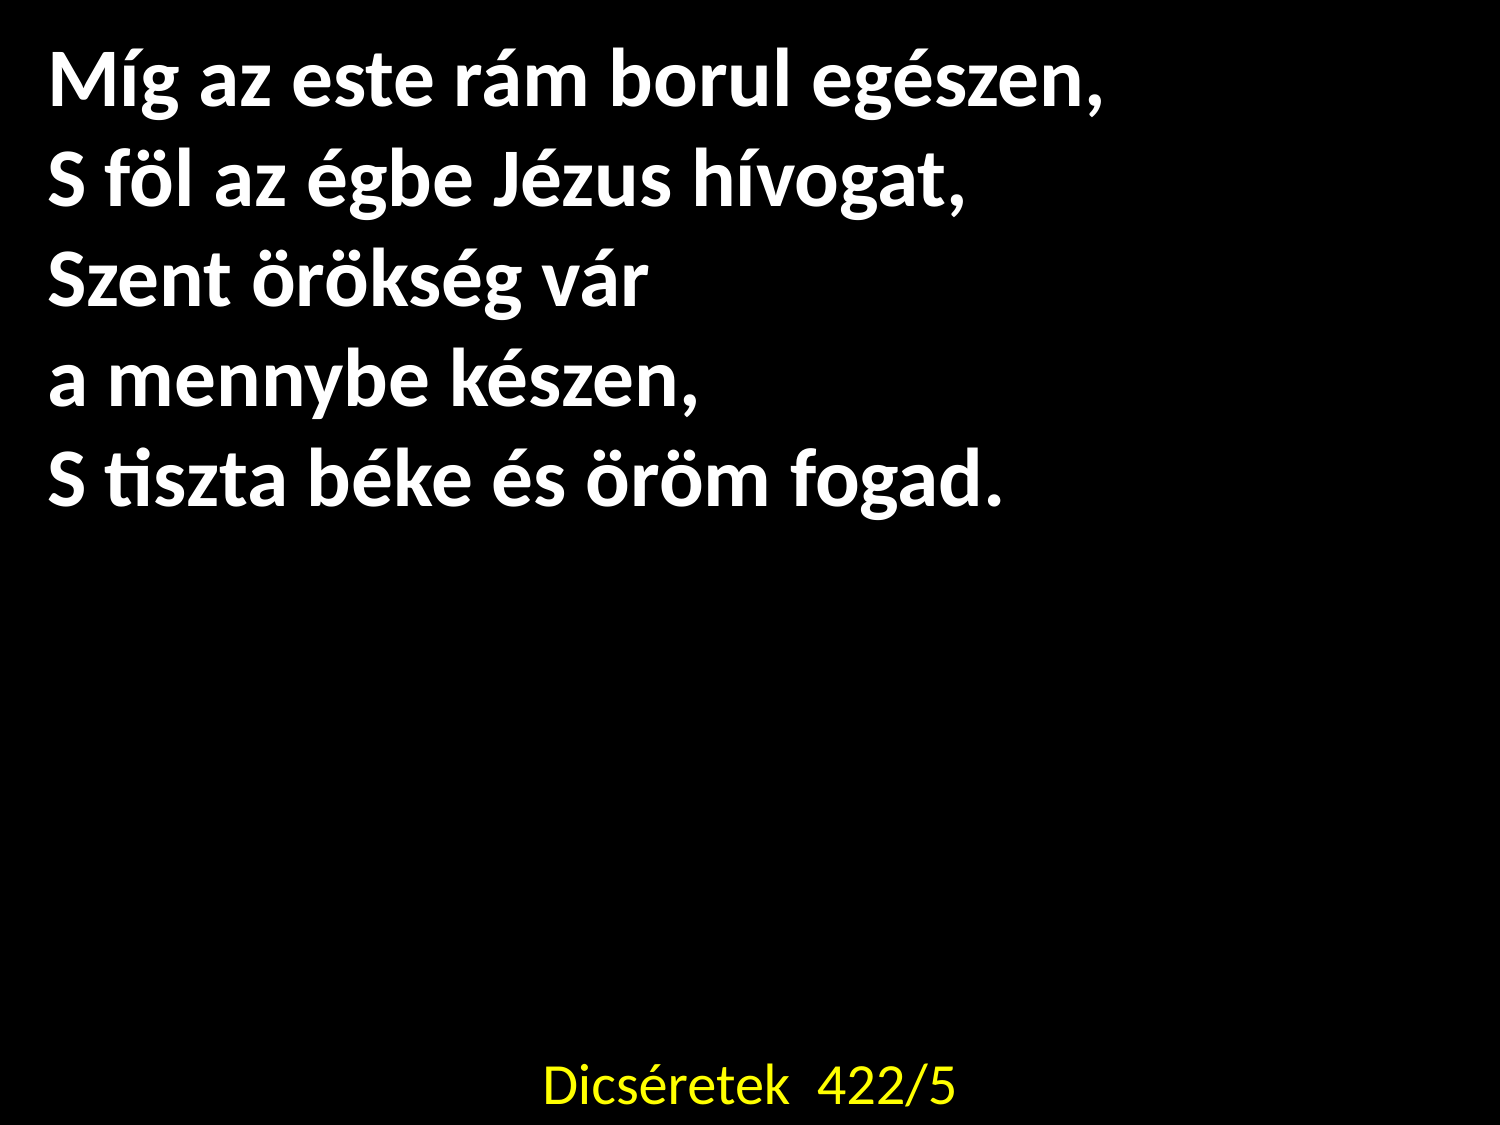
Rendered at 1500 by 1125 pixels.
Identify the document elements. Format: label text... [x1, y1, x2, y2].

text_box Míg az este rám borul egészen, S föl az égbe Jézus hívogat, Szent örökség vár a mennybe készen, S tiszta béke és öröm fogad. [17, 17, 1477, 1039]
text_box Dicséretek 422/5 [0, 1039, 1500, 1124]
